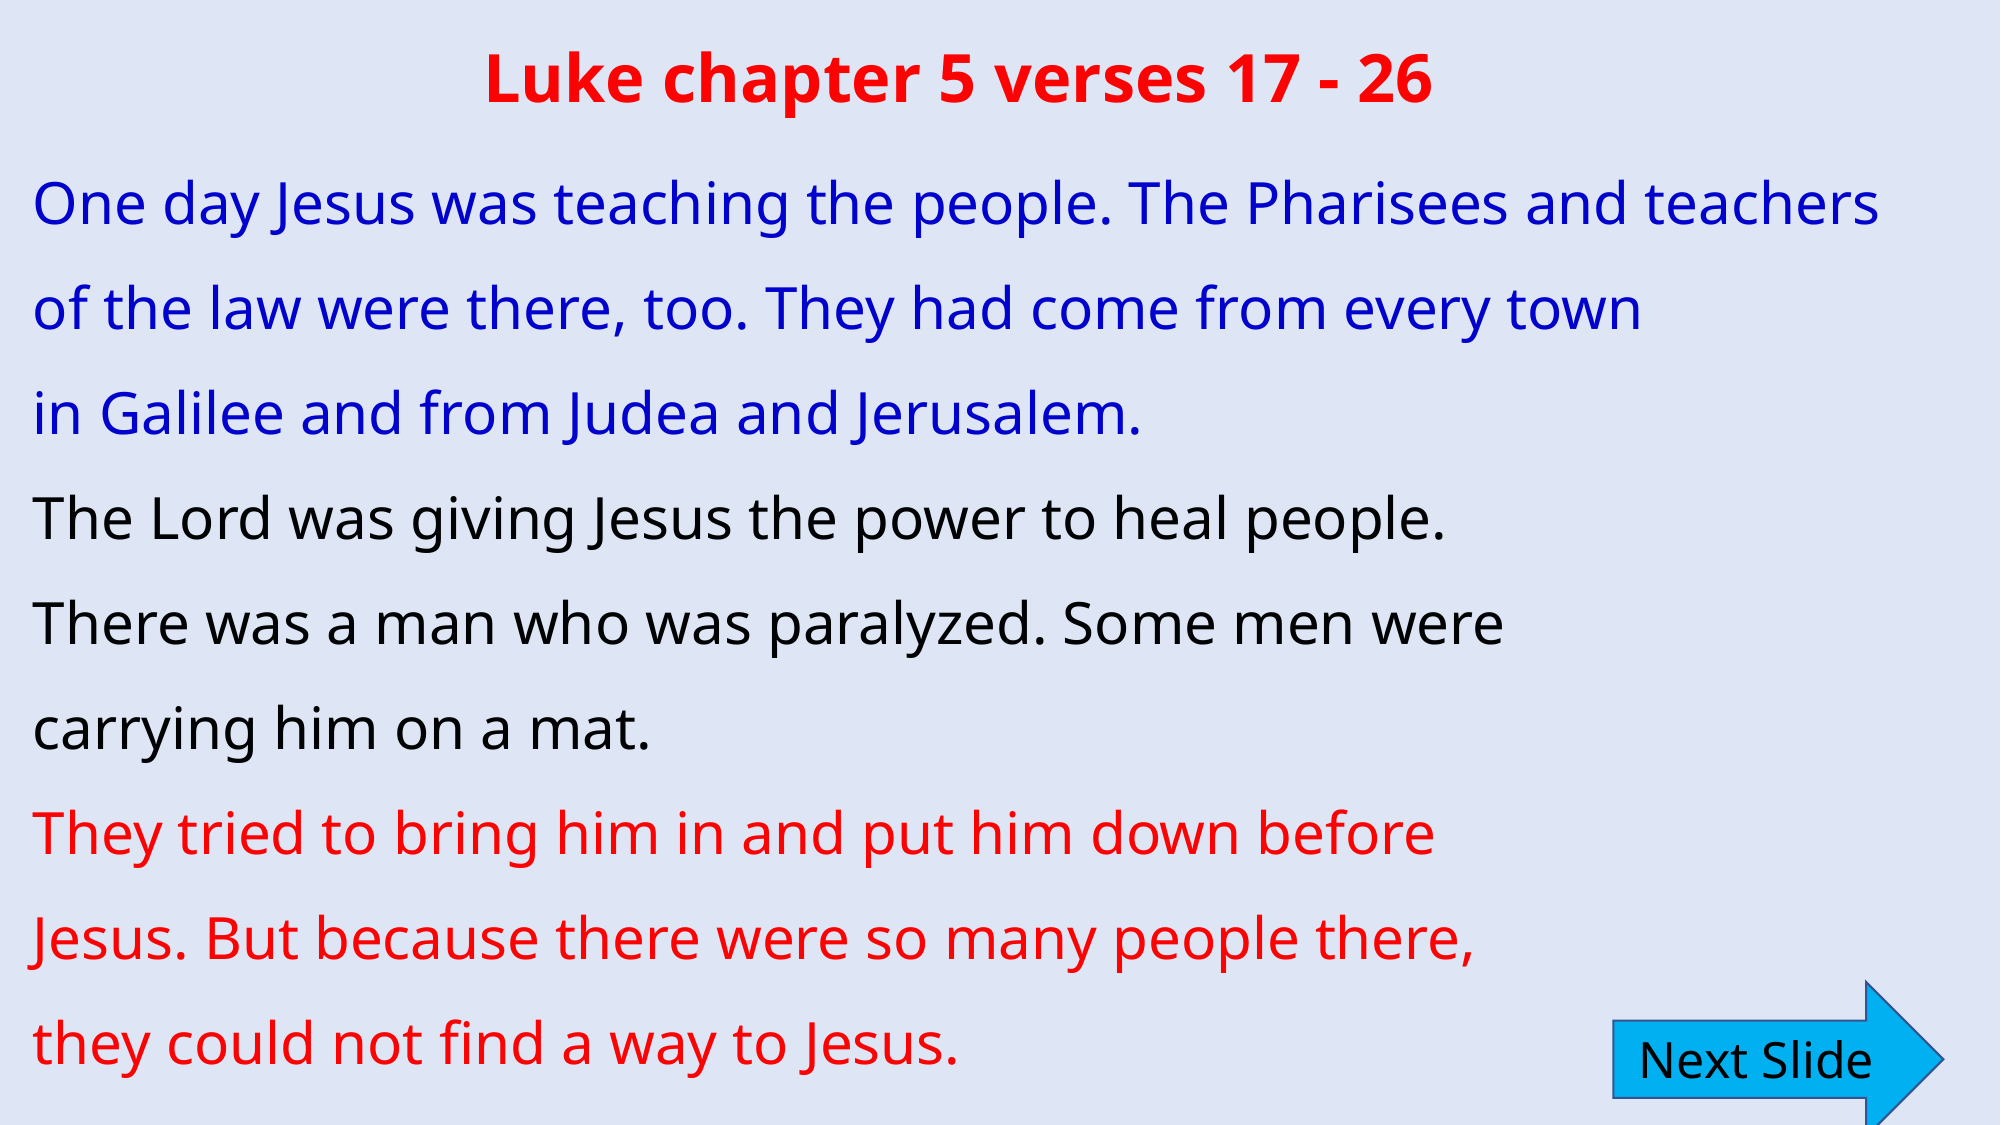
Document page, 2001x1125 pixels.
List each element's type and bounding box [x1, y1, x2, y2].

text_box [0, 0, 2000, 1125]
text_box [1613, 981, 1944, 1125]
